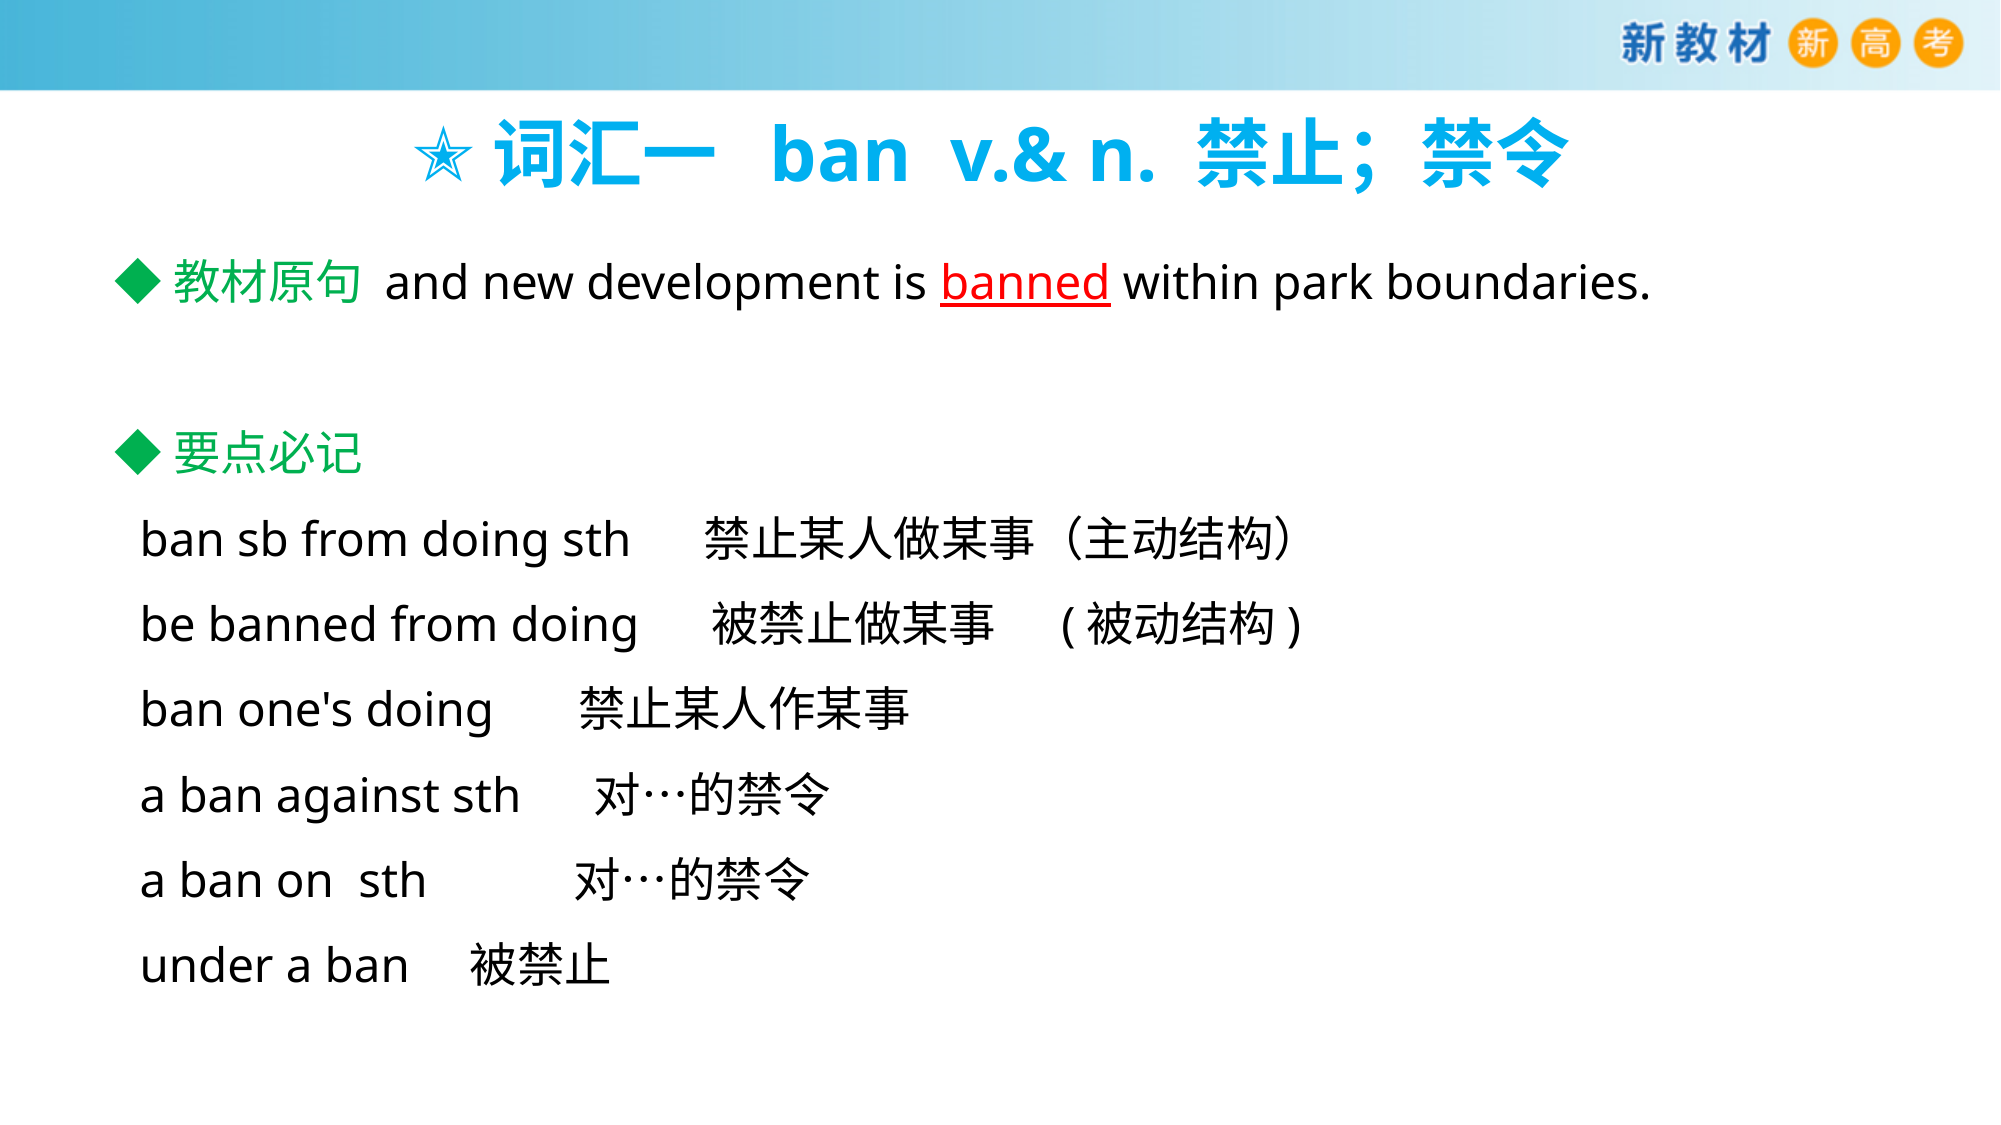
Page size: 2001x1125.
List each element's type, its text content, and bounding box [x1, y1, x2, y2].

title ✭词汇一 ban v.& n. 禁止；禁令 [99, 86, 1900, 216]
list ◆教材原句 and new development is banned within park boundaries. ◆要点必记 ban sb from doing sth 禁止某人做某事（主动结构） be banned from doing 被禁止做某事 (被动结构) ban one's doing 禁止某人作某事 a ban against sth 对…的禁令 a ban on sth 对…的禁令 under a ban 被禁止 [99, 216, 1900, 1005]
picture [0, 0, 2001, 1125]
